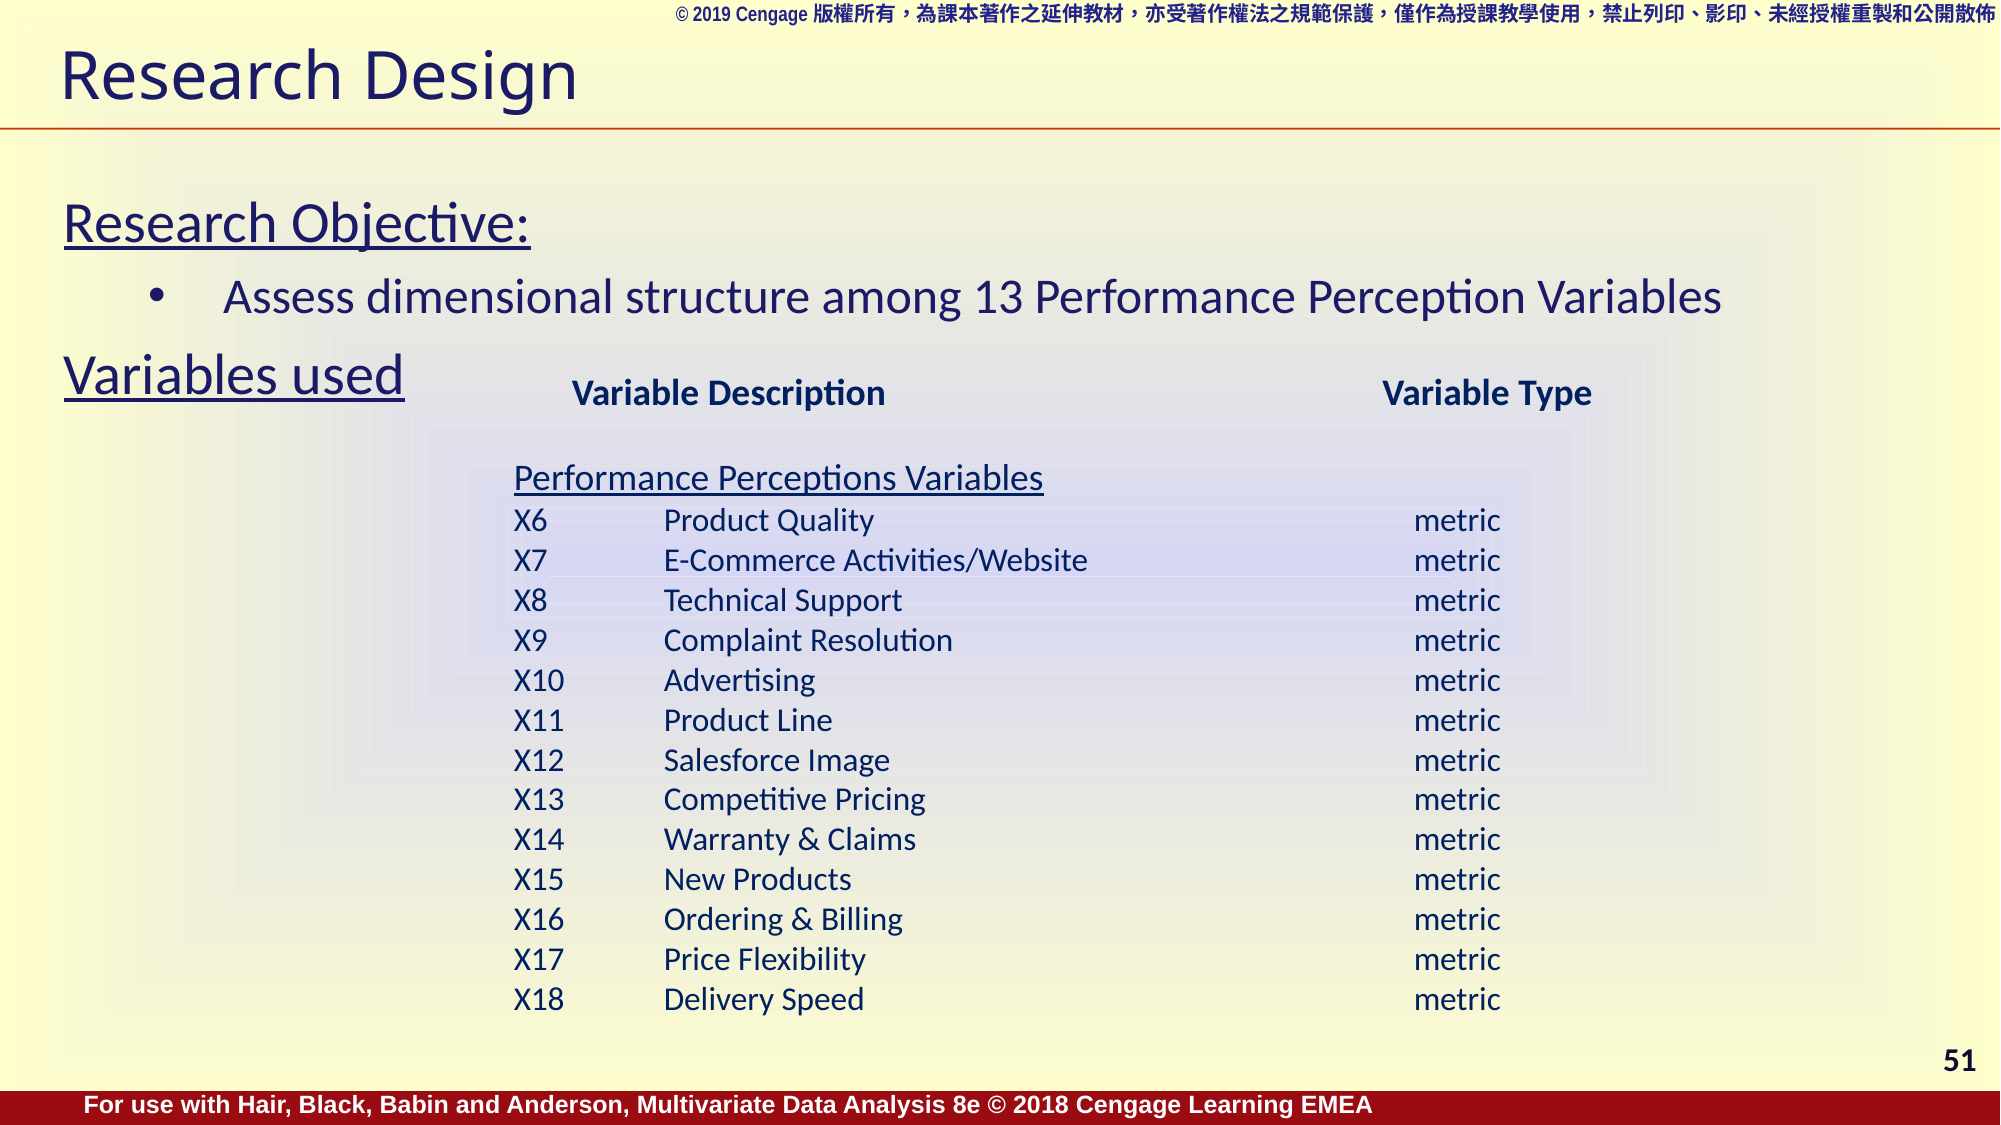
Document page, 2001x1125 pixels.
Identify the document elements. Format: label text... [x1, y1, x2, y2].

text_box Variable Description Variable Type Performance Perceptions Variables X6 Product Quality metric X7 E-Commerce Activities/Website metric X8 Technical Support metric X9 Complaint Resolution metric X10 Advertising metric X11 Product Line metric X12 Salesforce Image metric X13 Competitive Pricing metric X14 Warranty & Claims metric X15 New Products metric X16 Ordering & Billing metric X17 Price Flexibility metric X18 Delivery Speed metric [468, 360, 1727, 1025]
slide_number 51 [1913, 1028, 1992, 1089]
list Research Objective: Assess dimensional structure among 13 Performance Perception Variables Variables used [48, 176, 1914, 934]
text_box For use with Hair, Black, Babin and Anderson, Multivariate Data Analysis 8e © 2018 Cengage Learning EMEA [0, 1081, 1519, 1125]
picture [1519, 1091, 2000, 1125]
title Research Design [44, 20, 1921, 126]
